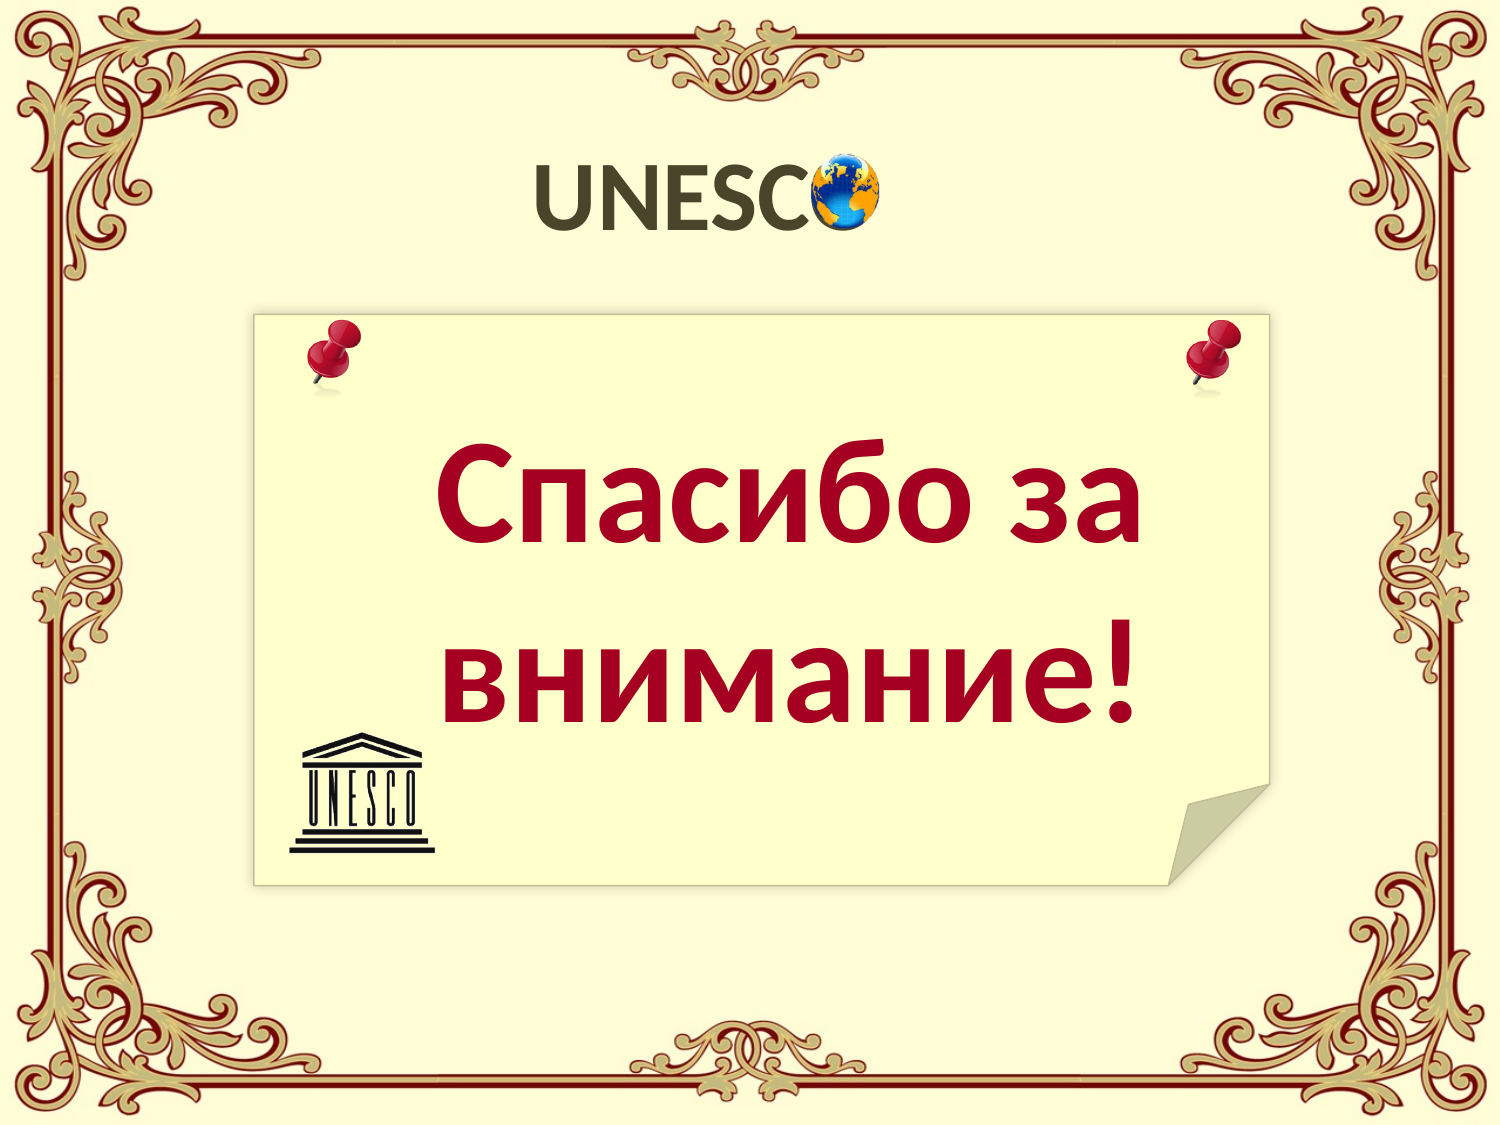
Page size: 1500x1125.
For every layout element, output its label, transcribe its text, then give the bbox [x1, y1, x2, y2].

text_box [253, 314, 1270, 886]
title UNESCO [236, 137, 1174, 244]
text_box Спасибо за внимание! [289, 385, 1294, 761]
picture [0, 0, 1500, 1125]
